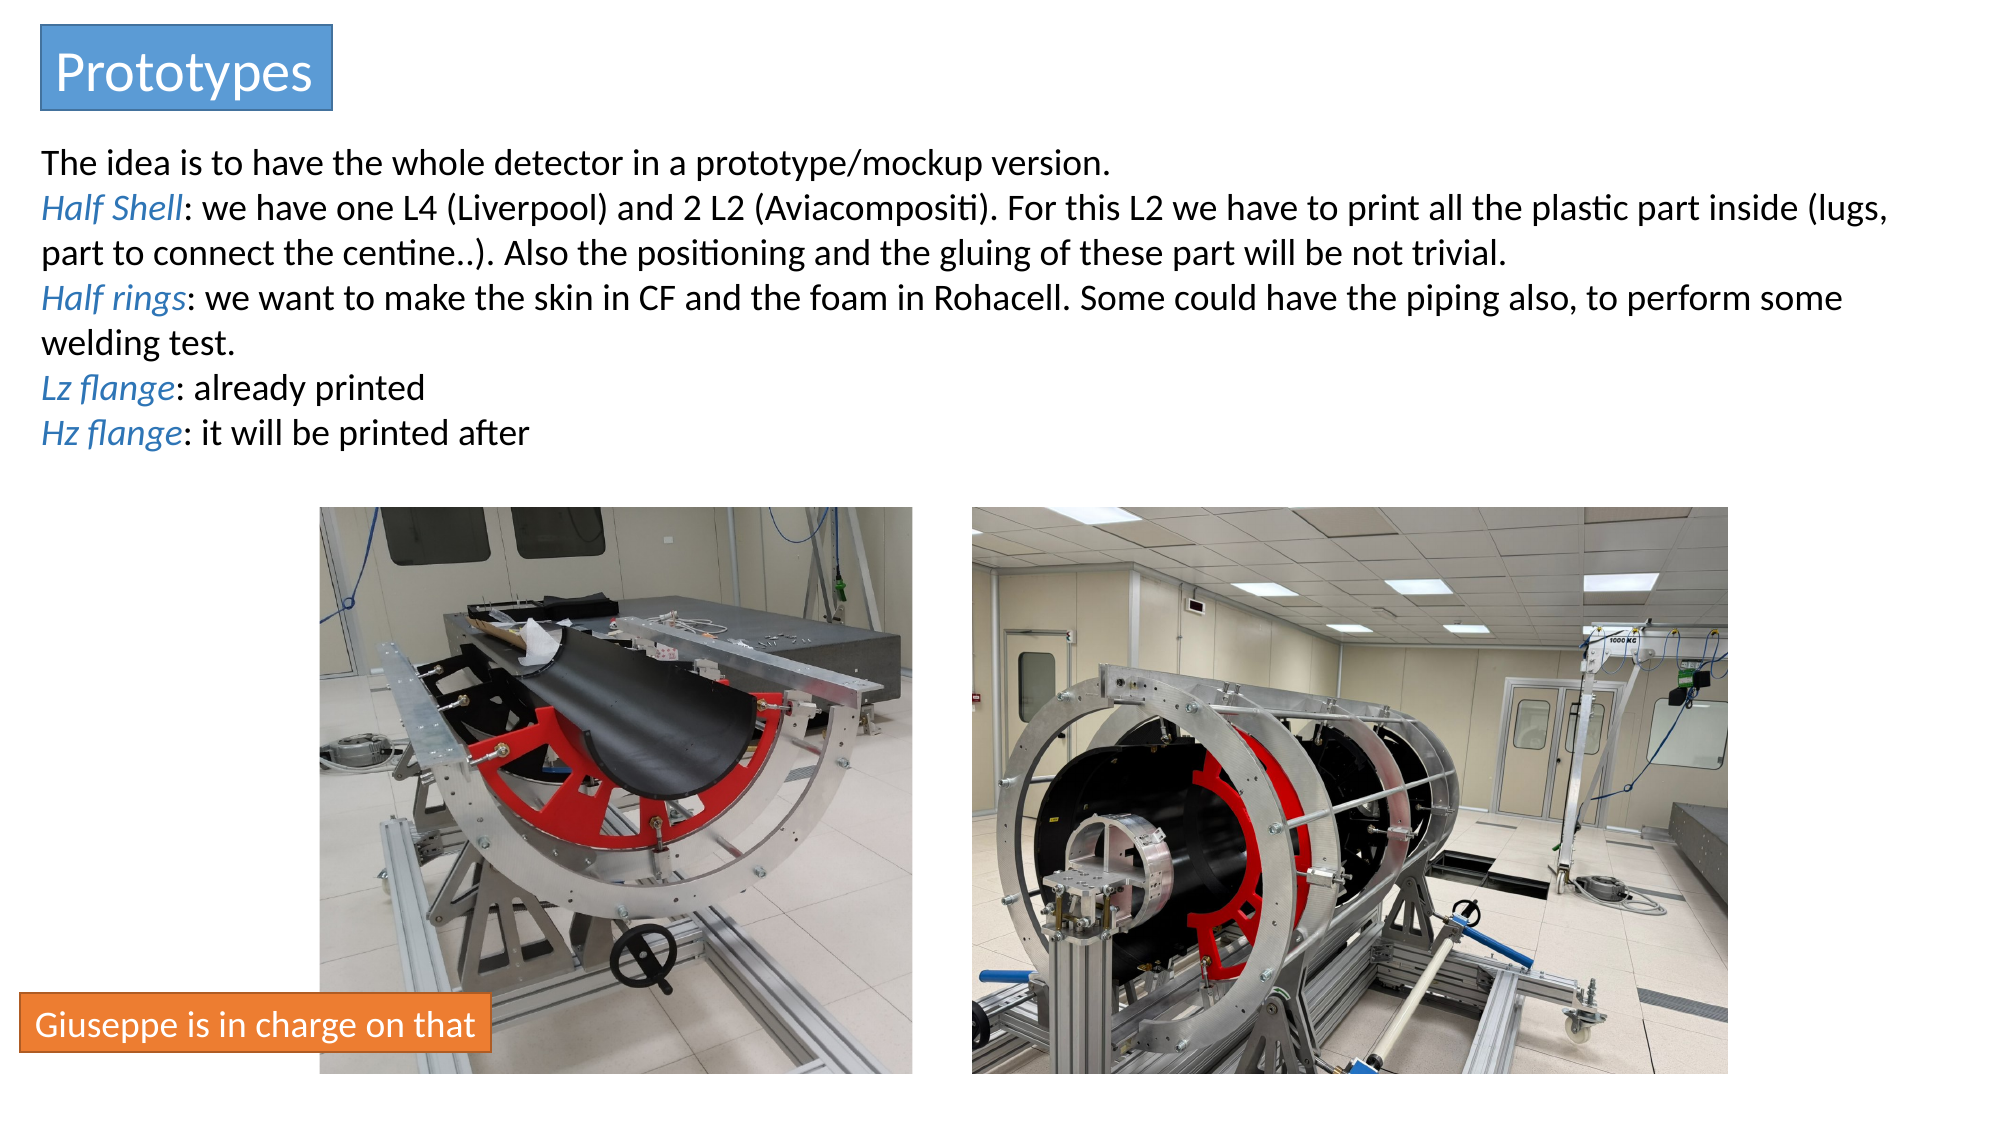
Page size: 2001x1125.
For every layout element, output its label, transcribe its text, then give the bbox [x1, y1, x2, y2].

text_box Giuseppe is in charge on that [19, 992, 319, 1053]
text_box Prototypes [40, 24, 333, 111]
text_box The idea is to have the whole detector in a prototype/mockup version. Half Shell: we have one L4 (Liverpool) and 2 L2 (Aviacompositi). For this L2 we have to print all the plastic part inside (lugs, part to connect the centine..). Also the positioning and the gluing of these part will be not trivial. Half rings: we want to make the skin in CF and the foam in Rohacell. Some could have the piping also, to perform some welding test. Lz flange: already printed Hz flange: it will be printed after [26, 130, 1967, 461]
picture [319, 507, 913, 1074]
picture [972, 507, 1728, 1074]
